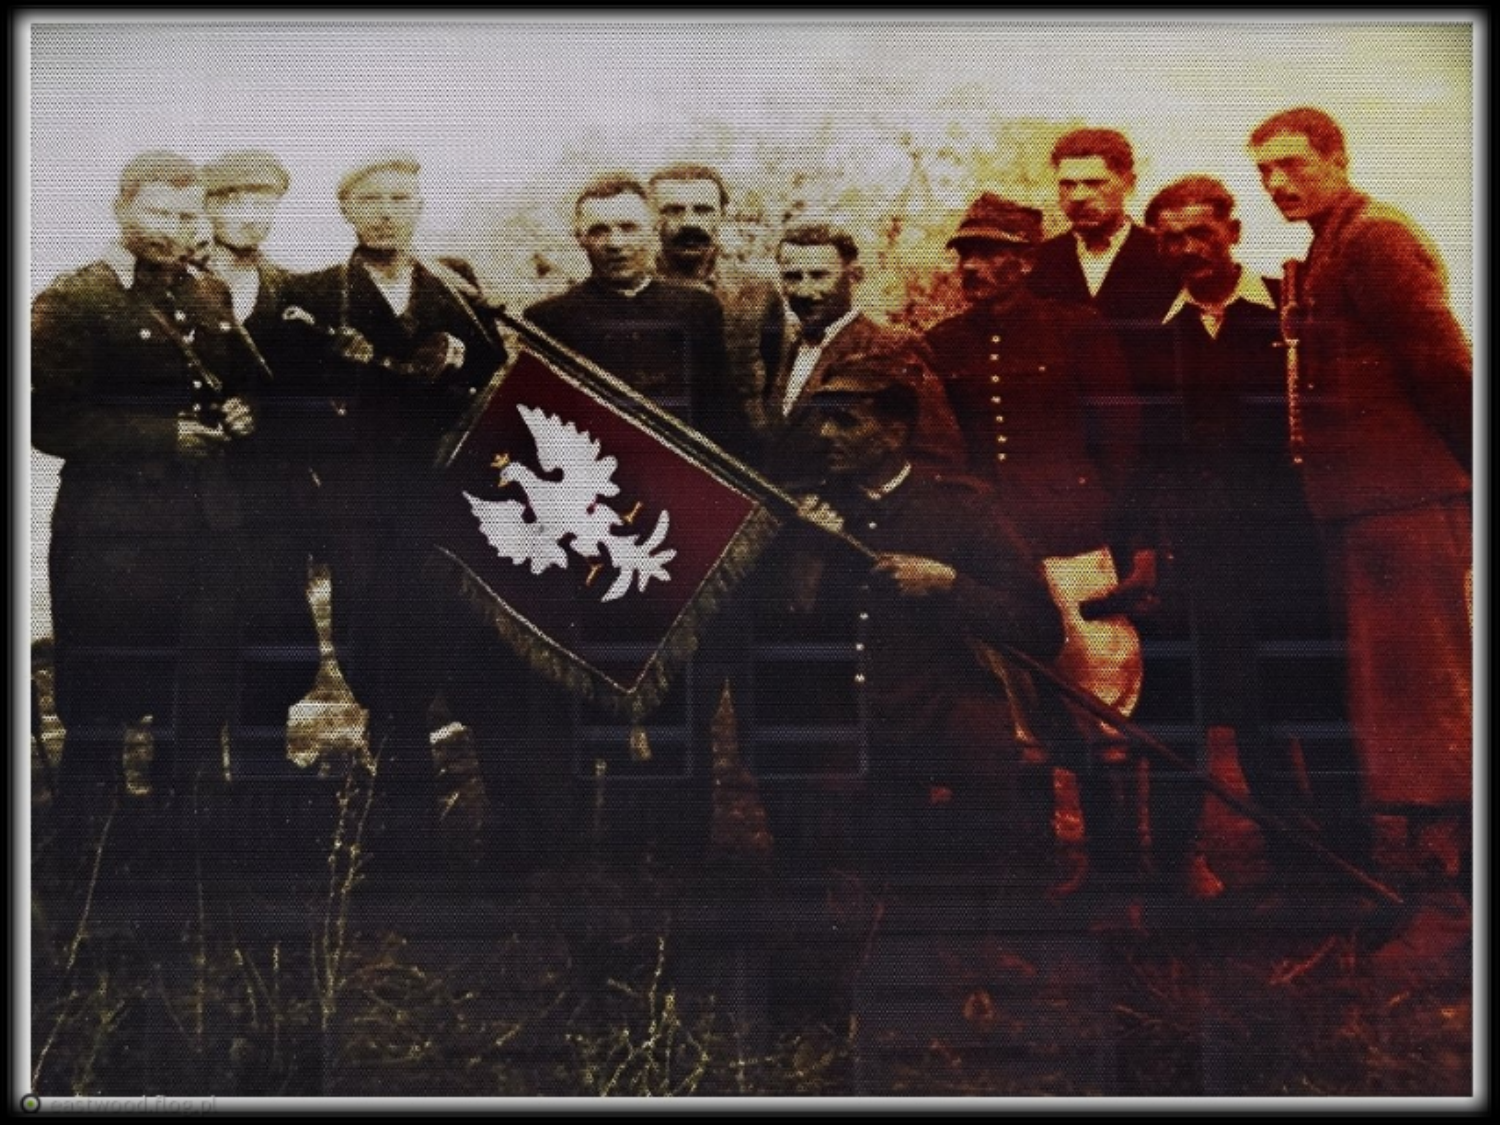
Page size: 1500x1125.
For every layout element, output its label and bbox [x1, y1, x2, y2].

list [0, 0, 1500, 1125]
